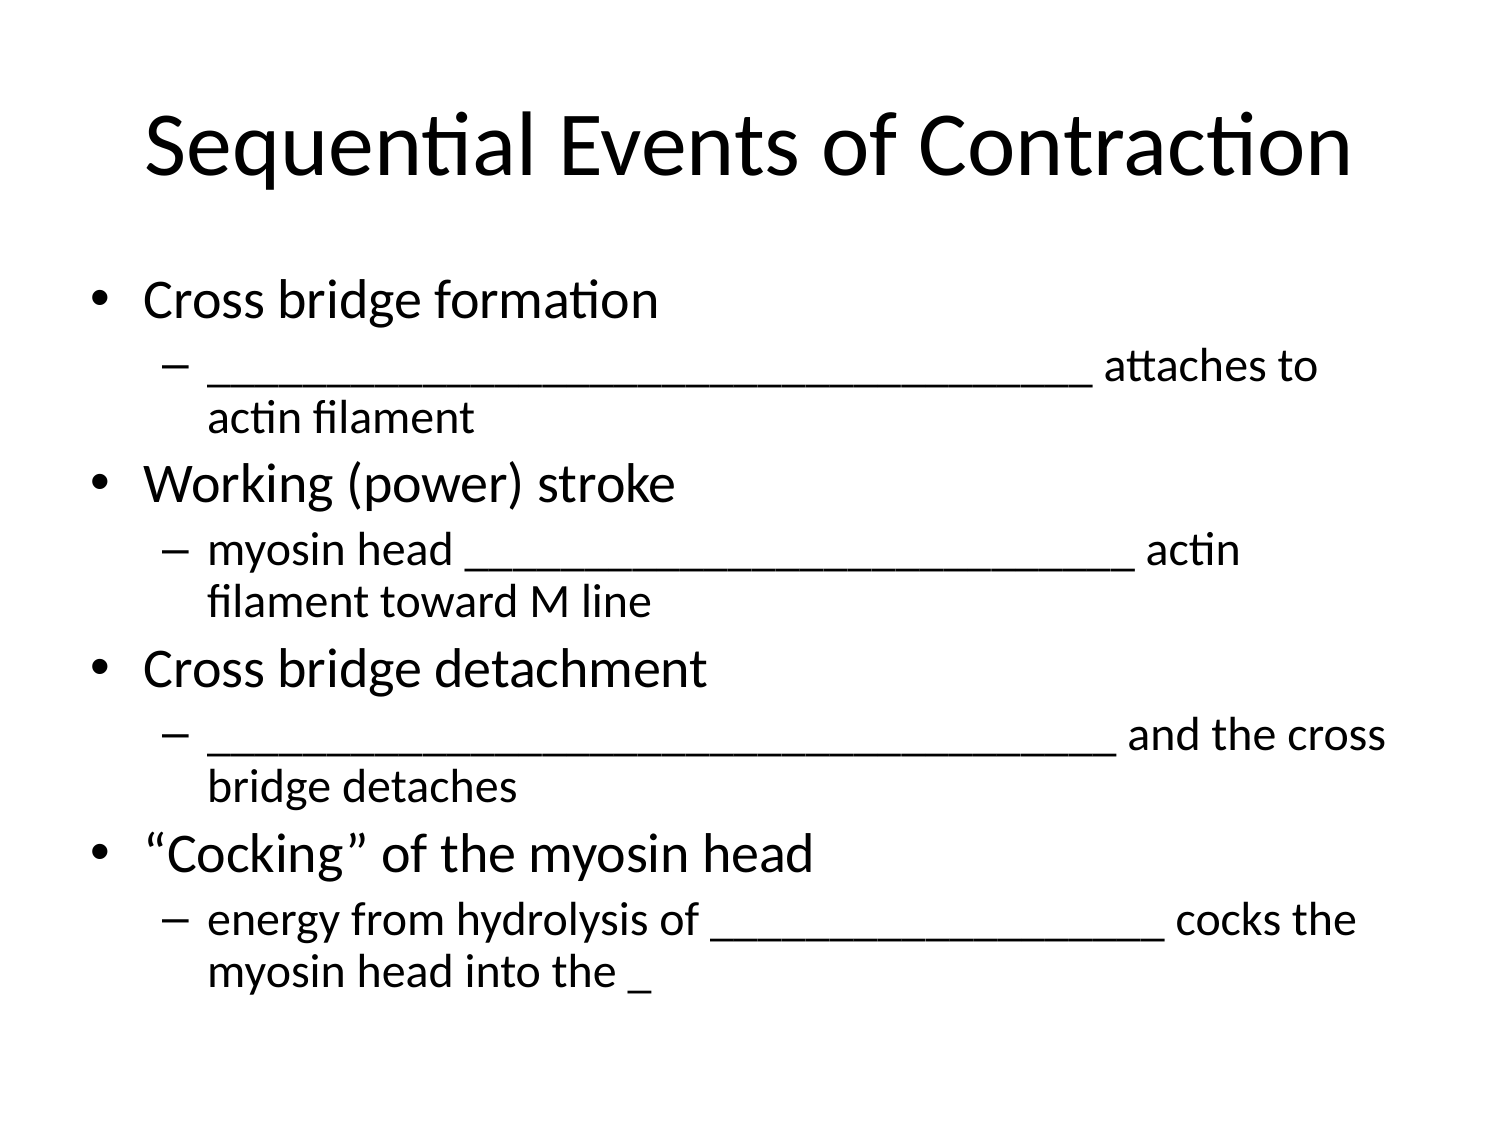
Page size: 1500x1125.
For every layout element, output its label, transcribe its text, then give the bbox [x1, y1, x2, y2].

list Cross bridge formation _____________________________________ attaches to actin filament Working (power) stroke myosin head ____________________________ actin filament toward M line Cross bridge detachment ______________________________________ and the cross bridge detaches “Cocking” of the myosin head energy from hydrolysis of ___________________ cocks the myosin head into the _ [75, 262, 1425, 1005]
title Sequential Events of Contraction [75, 45, 1425, 233]
